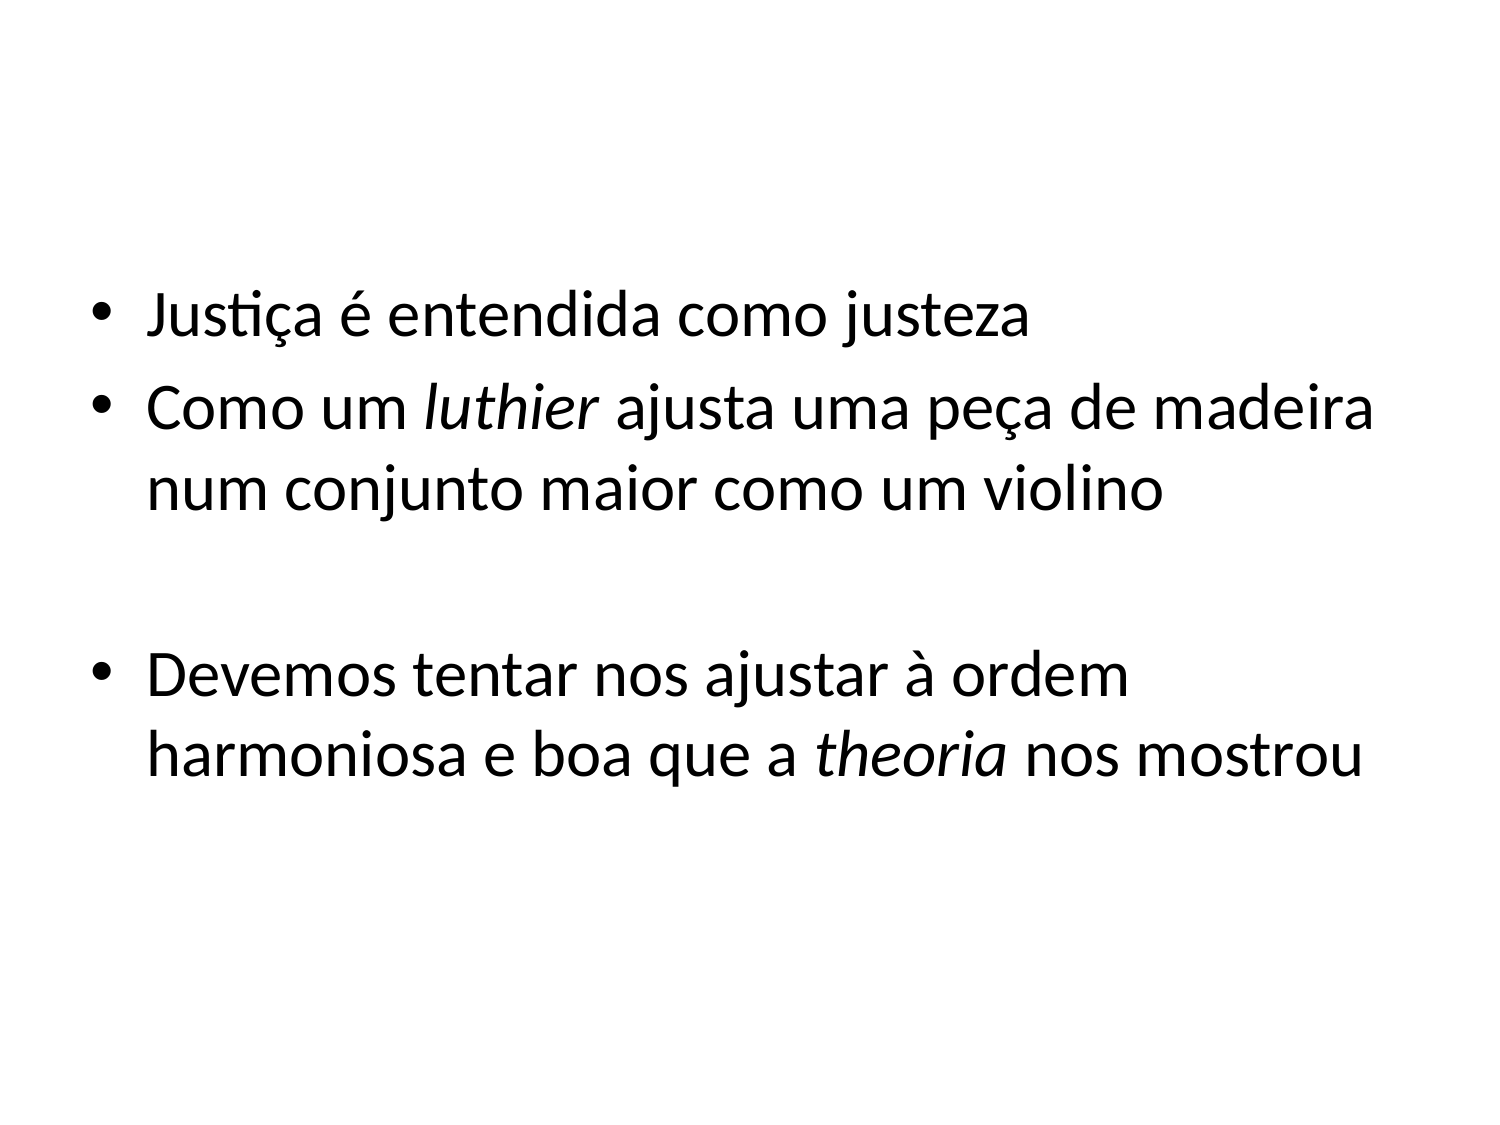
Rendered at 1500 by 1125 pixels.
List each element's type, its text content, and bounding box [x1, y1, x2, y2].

list Justiça é entendida como justeza Como um luthier ajusta uma peça de madeira num conjunto maior como um violino Devemos tentar nos ajustar à ordem harmoniosa e boa que a theoria nos mostrou [75, 262, 1425, 1005]
